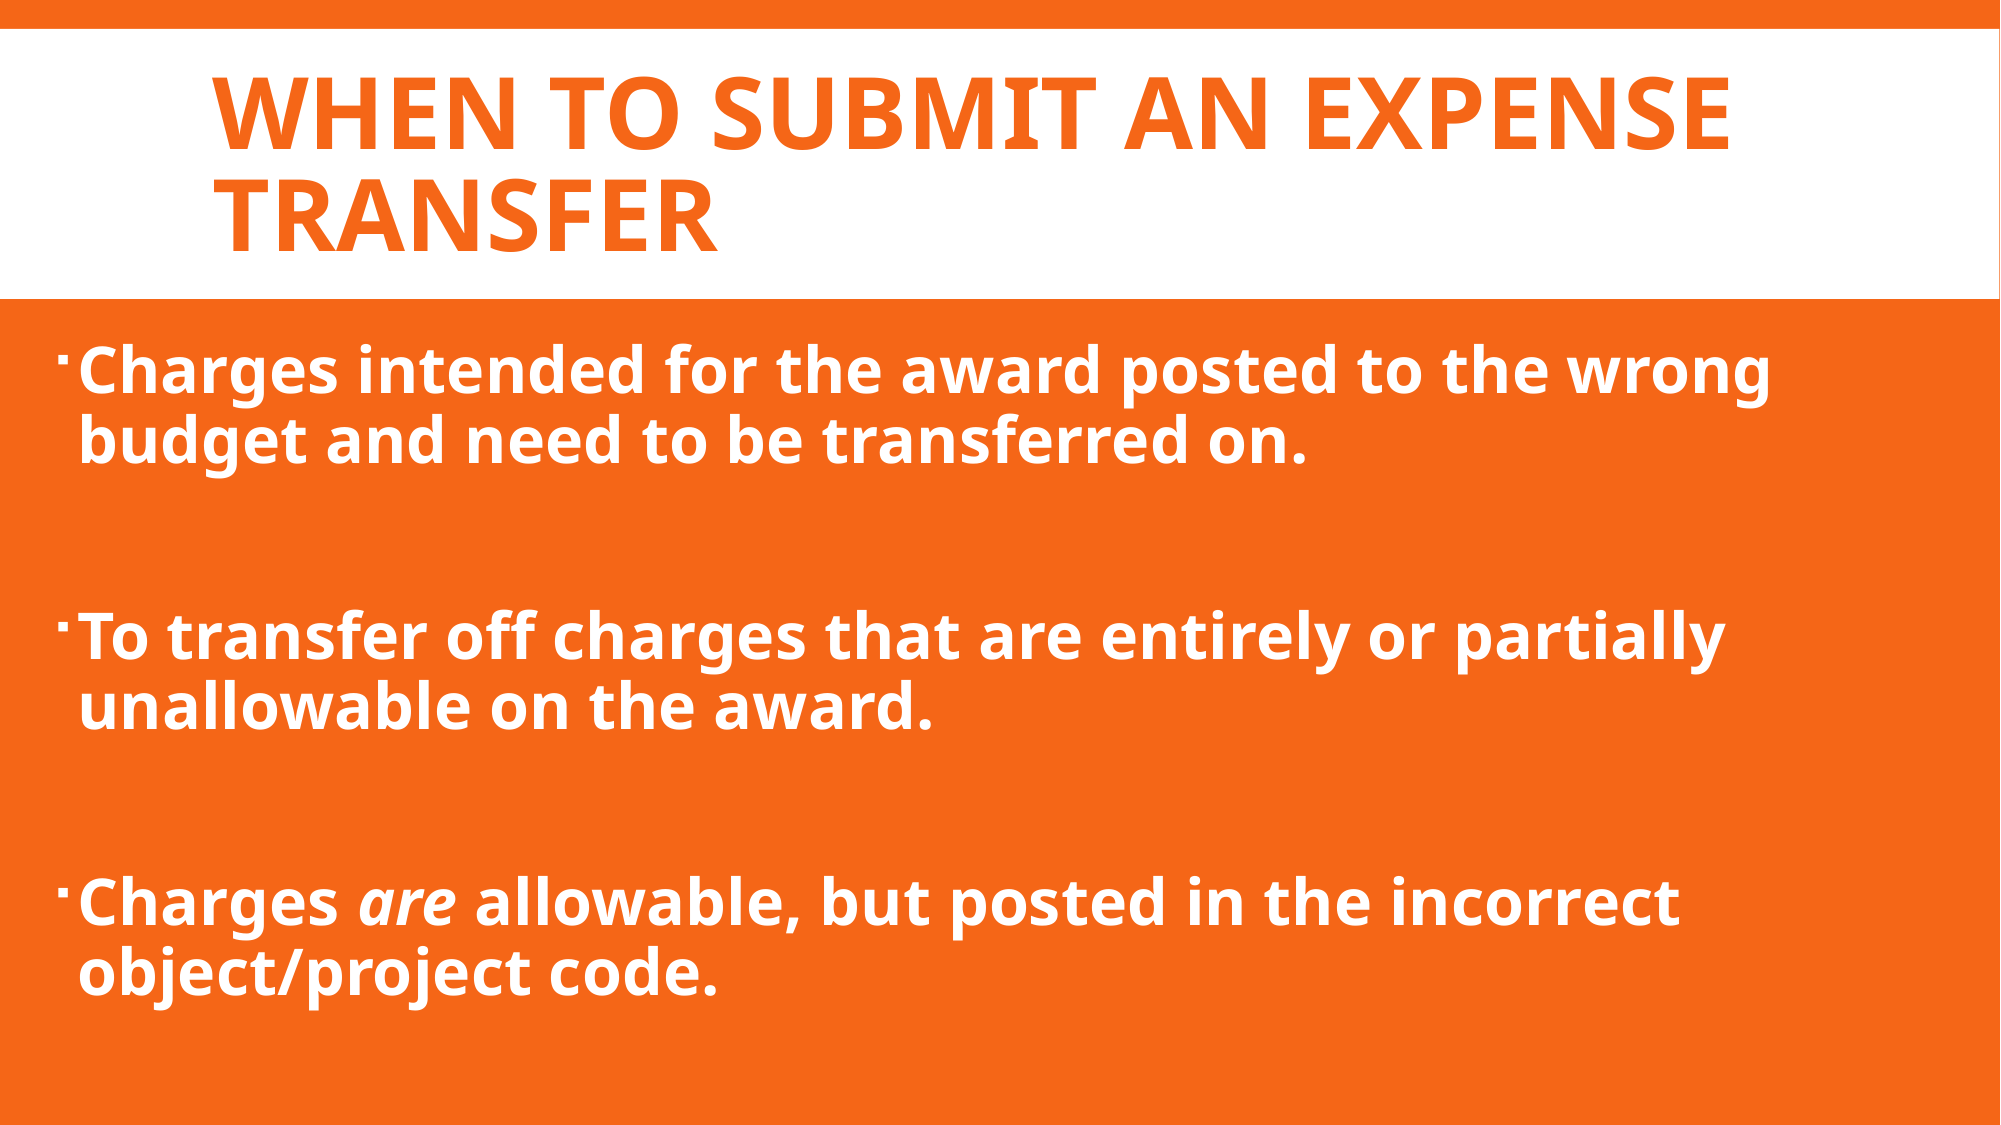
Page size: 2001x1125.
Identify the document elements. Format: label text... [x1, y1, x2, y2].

title When to submit an expense transfer [197, 46, 1803, 295]
list Charges intended for the award posted to the wrong budget and need to be transferred on. To transfer off charges that are entirely or partially unallowable on the award. Charges are allowable, but posted in the incorrect object/project code. [33, 329, 1970, 1020]
